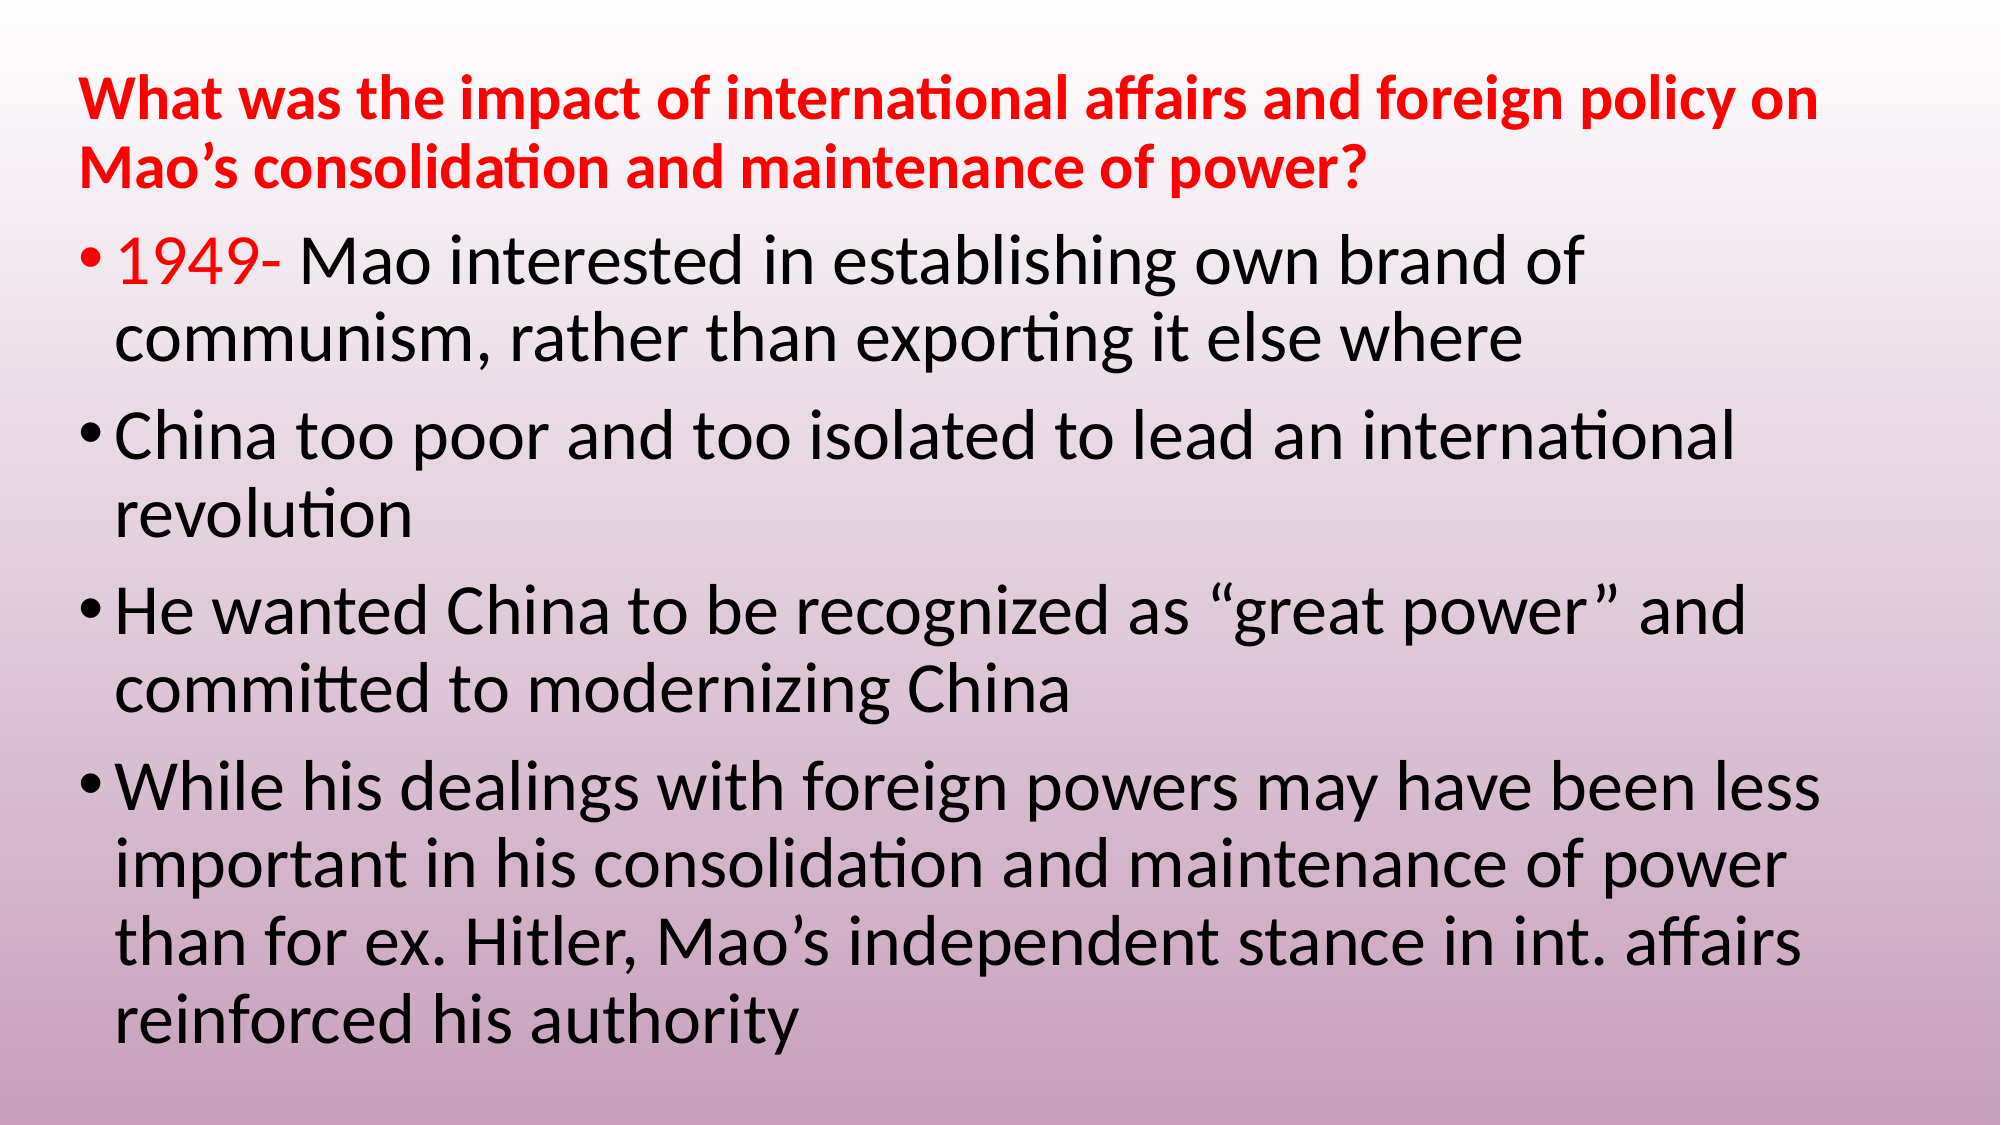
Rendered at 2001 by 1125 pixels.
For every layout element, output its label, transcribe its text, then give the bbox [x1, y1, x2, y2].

list What was the impact of international affairs and foreign policy on Mao’s consolidation and maintenance of power? 1949- Mao interested in establishing own brand of communism, rather than exporting it else where China too poor and too isolated to lead an international revolution He wanted China to be recognized as “great power” and committed to modernizing China While his dealings with foreign powers may have been less important in his consolidation and maintenance of power than for ex. Hitler, Mao’s independent stance in int. affairs reinforced his authority [63, 56, 1950, 1072]
